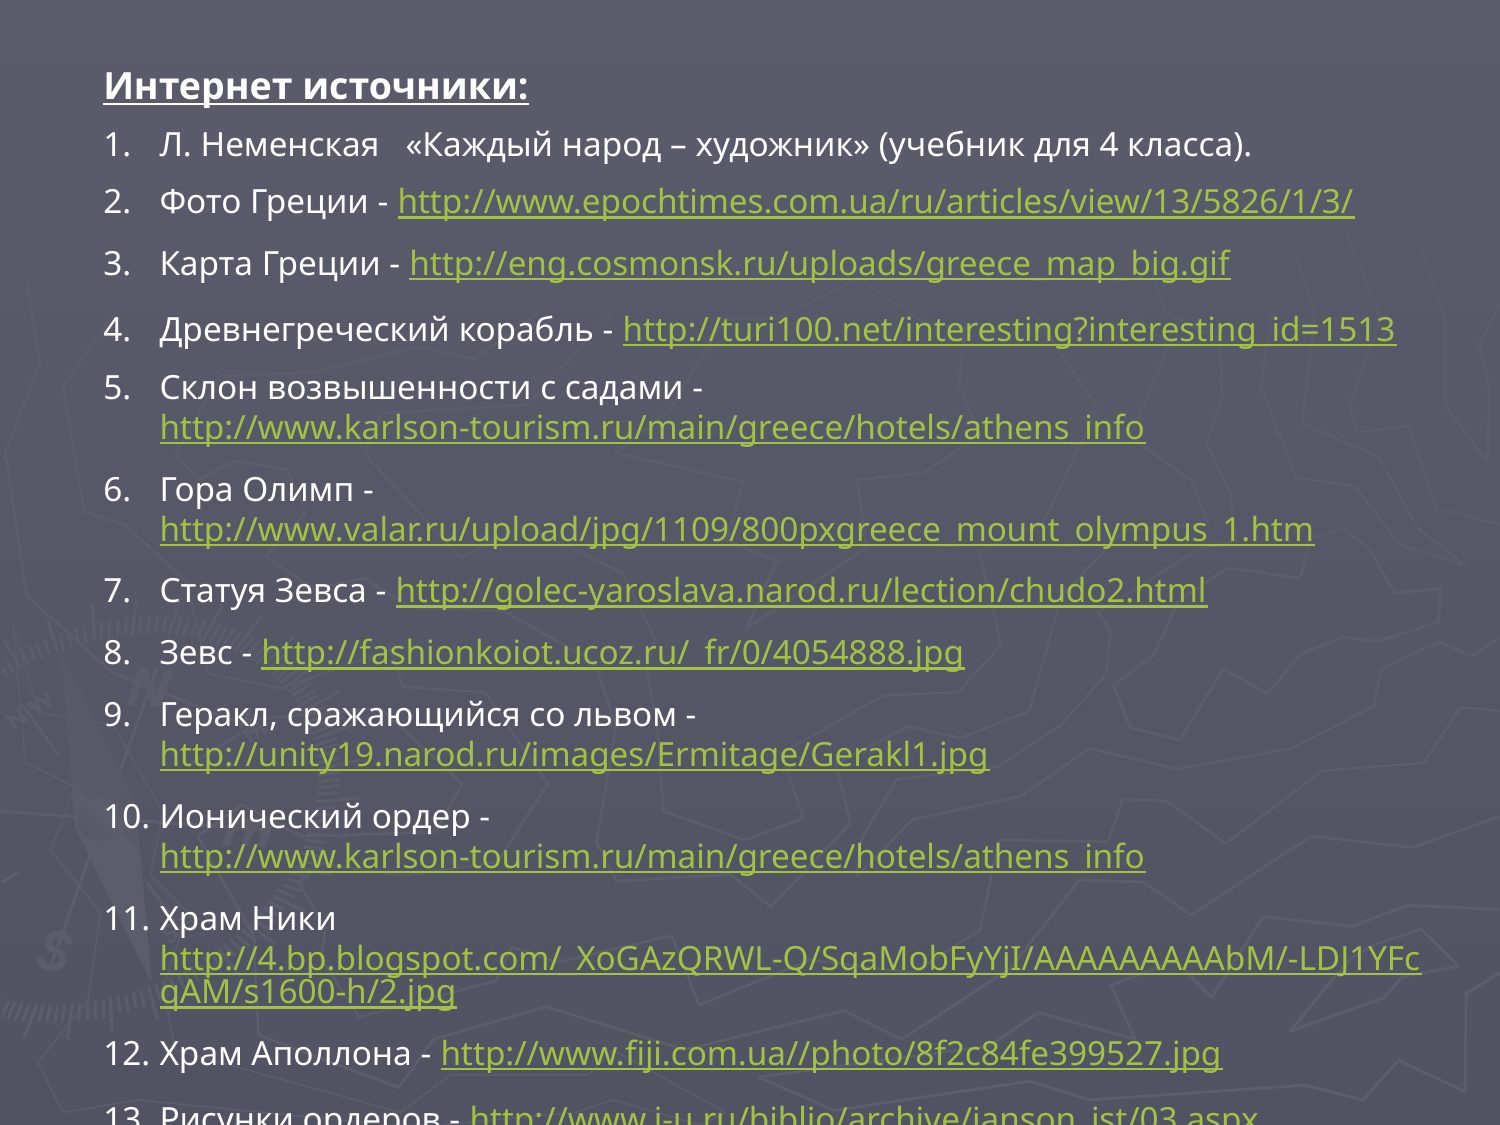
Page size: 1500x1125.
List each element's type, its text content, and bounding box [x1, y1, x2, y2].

text_box Интернет источники: Л. Неменская «Каждый народ – художник» (учебник для 4 класса). Фото Греции - http://www.epochtimes.com.ua/ru/articles/view/13/5826/1/3/ Карта Греции - http://eng.cosmonsk.ru/uploads/greece_map_big.gif Древнегреческий корабль - http://turi100.net/interesting?interesting_id=1513 Склон возвышенности с садами - http://www.karlson-tourism.ru/main/greece/hotels/athens_info Гора Олимп - http://www.valar.ru/upload/jpg/1109/800pxgreece_mount_olympus_1.htm Статуя Зевса - http://golec-yaroslava.narod.ru/lection/chudo2.html Зевс - http://fashionkoiot.ucoz.ru/_fr/0/4054888.jpg Геракл, сражающийся со львом - http://unity19.narod.ru/images/Ermitage/Gerakl1.jpg Ионический ордер - http://www.karlson-tourism.ru/main/greece/hotels/athens_info Храм Ники http://4.bp.blogspot.com/_XoGAzQRWL-Q/SqaMobFyYjI/AAAAAAAAAbM/-LDJ1YFcqAM/s1600-h/2.jpg Храм Аполлона - http://www.fiji.com.ua//photo/8f2c84fe399527.jpg Рисунки ордеров - http://www.i-u.ru/biblio/archive/janson_ist/03.aspx [88, 54, 1447, 1114]
